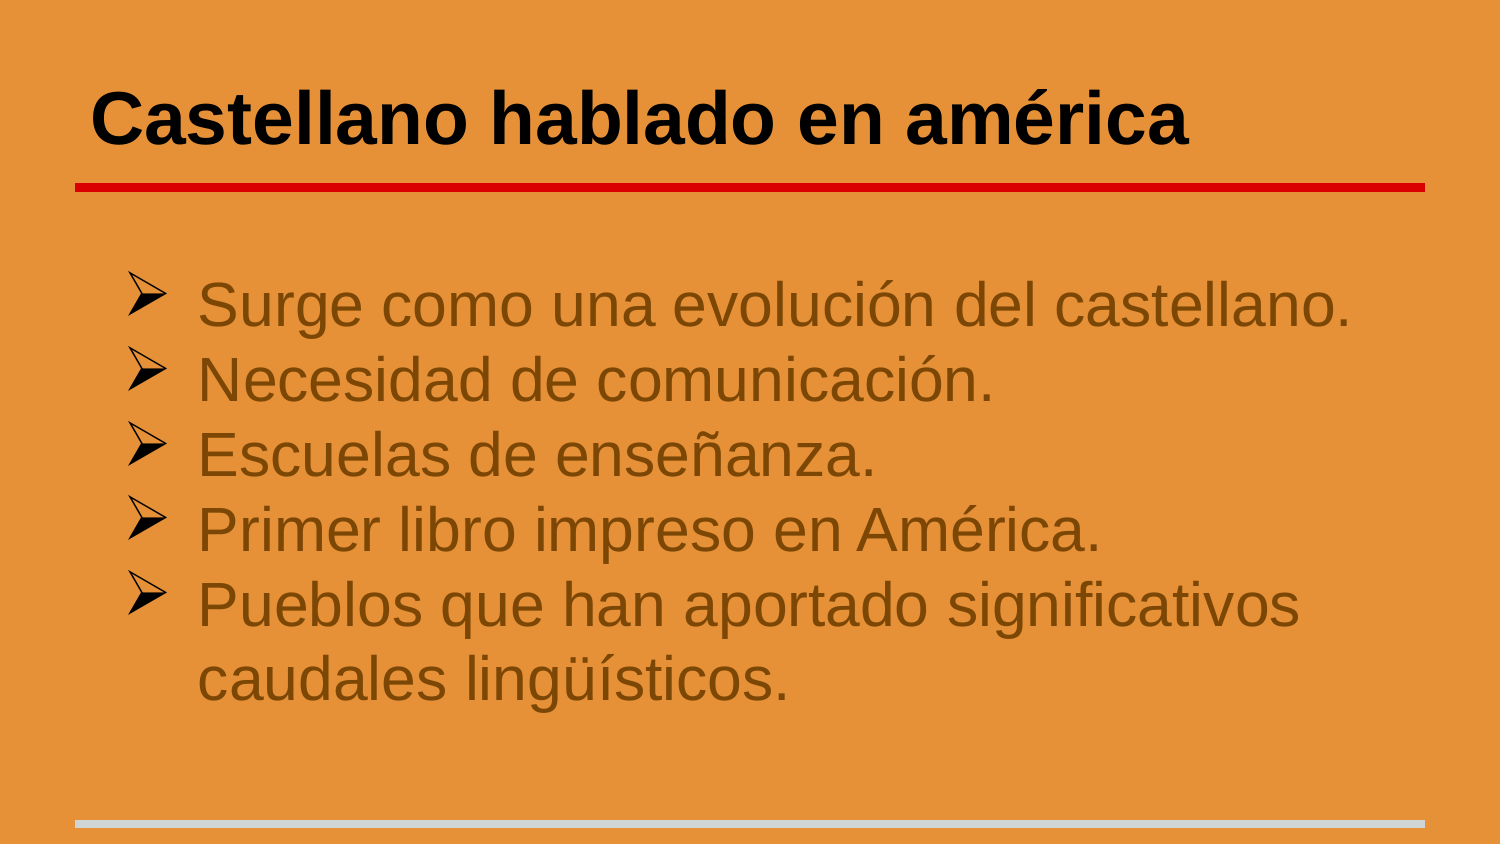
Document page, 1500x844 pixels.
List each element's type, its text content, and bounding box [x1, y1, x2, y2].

title Castellano hablado en américa [75, 33, 1425, 175]
list Surge como una evolución del castellano. Necesidad de comunicación. Escuelas de enseñanza. Primer libro impreso en América. Pueblos que han aportado significativos caudales lingüísticos. [76, 173, 1427, 785]
